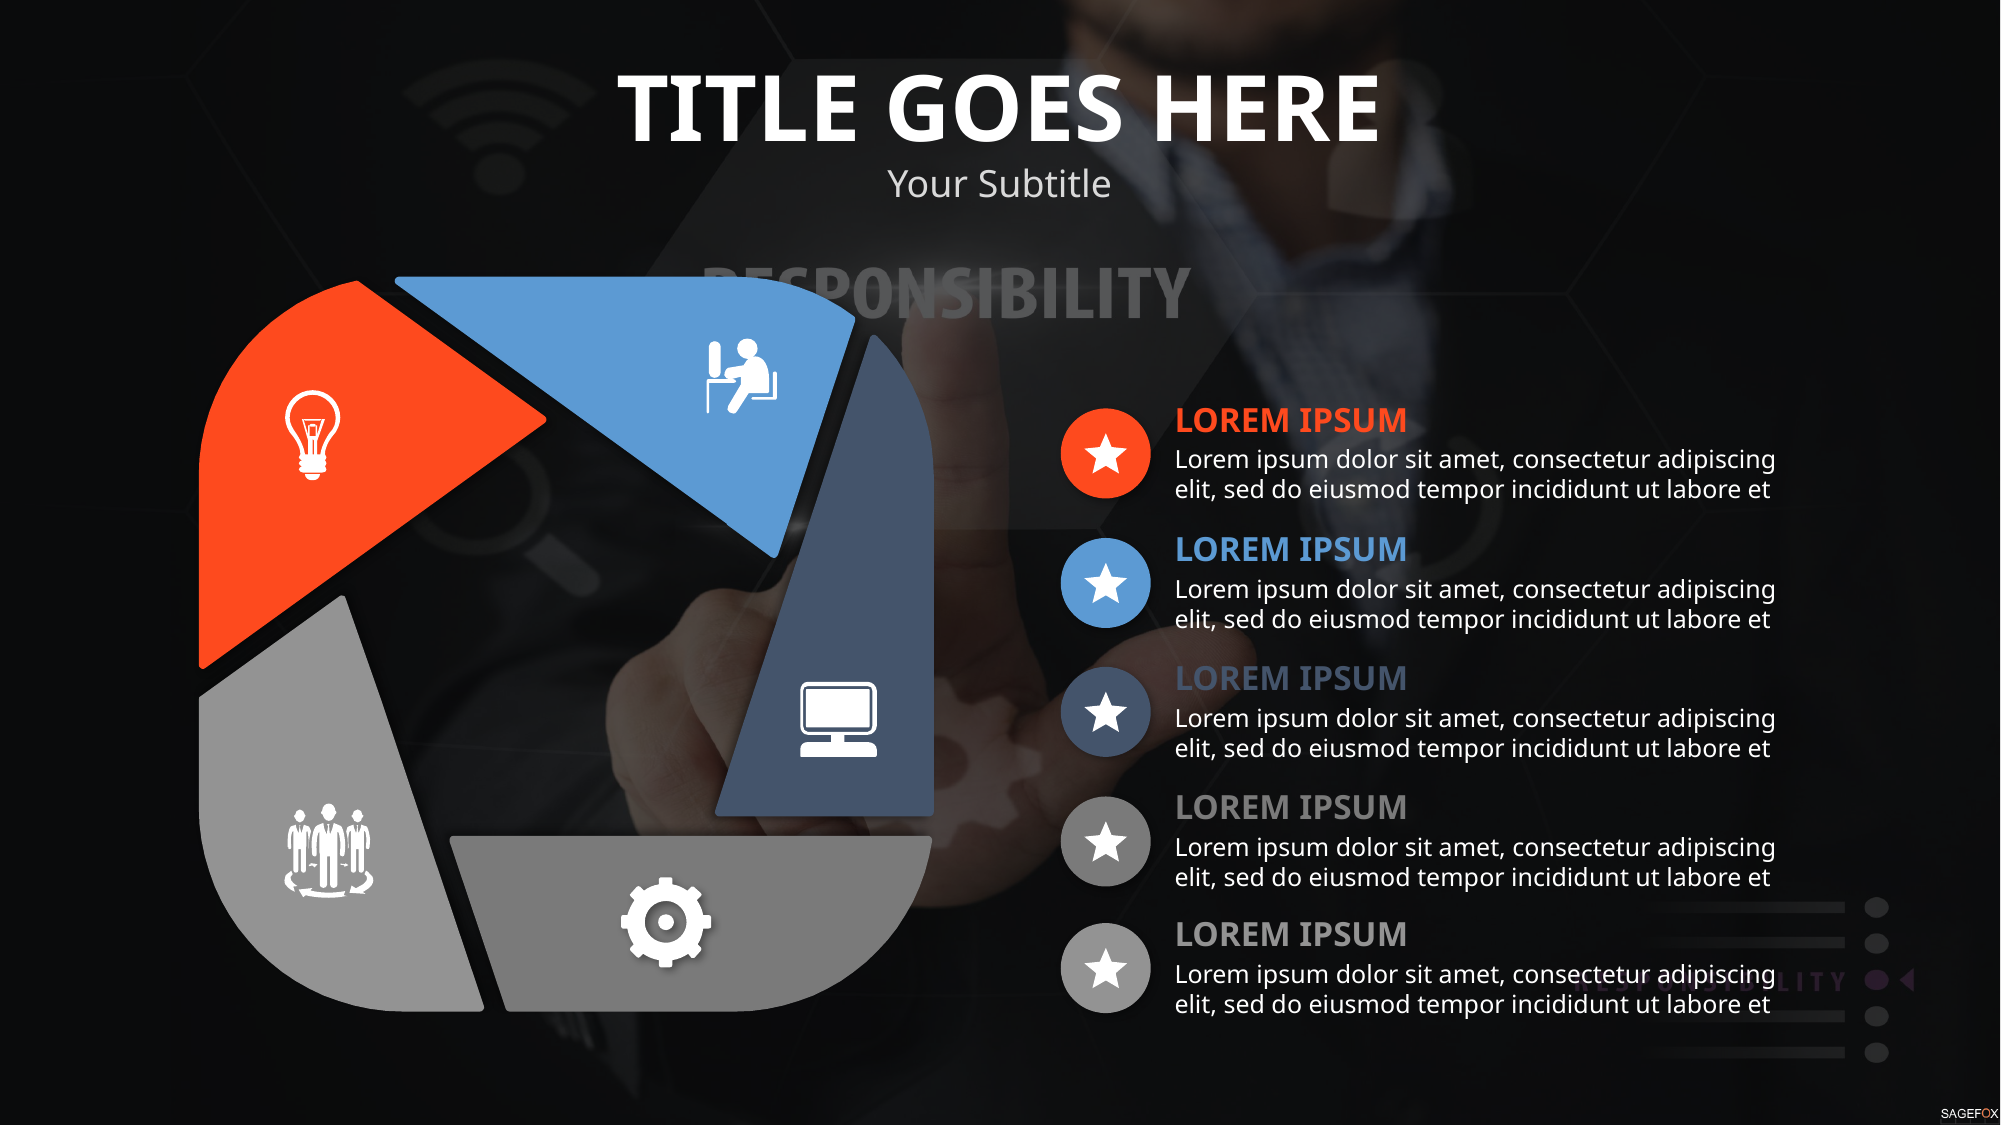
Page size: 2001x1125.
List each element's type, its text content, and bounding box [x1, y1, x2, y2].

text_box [800, 681, 877, 757]
text_box [198, 595, 485, 1012]
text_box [1060, 923, 1151, 1014]
text_box LOREM IPSUM Lorem ipsum dolor sit amet, consectetur adipiscing elit, sed do eiusmod tempor incididunt ut labore et [1164, 652, 1799, 767]
text_box LOREM IPSUM Lorem ipsum dolor sit amet, consectetur adipiscing elit, sed do eiusmod tempor incididunt ut labore et [1164, 393, 1799, 509]
text_box LOREM IPSUM Lorem ipsum dolor sit amet, consectetur adipiscing elit, sed do eiusmod tempor incididunt ut labore et [1164, 523, 1799, 639]
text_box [1060, 537, 1151, 628]
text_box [1060, 666, 1151, 757]
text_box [1060, 796, 1151, 887]
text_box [284, 803, 374, 898]
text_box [706, 338, 777, 414]
text_box [394, 276, 856, 558]
text_box [198, 280, 547, 669]
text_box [1060, 408, 1151, 499]
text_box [285, 390, 341, 481]
text_box [621, 877, 712, 968]
text_box LOREM IPSUM Lorem ipsum dolor sit amet, consectetur adipiscing elit, sed do eiusmod tempor incididunt ut labore et [1164, 781, 1799, 897]
text_box [714, 334, 934, 817]
picture [1940, 0, 2001, 1125]
text_box LOREM IPSUM Lorem ipsum dolor sit amet, consectetur adipiscing elit, sed do eiusmod tempor incididunt ut labore et [1164, 908, 1799, 1024]
text_box TITLE GOES HERE Your Subtitle [548, 42, 1452, 212]
text_box [449, 835, 933, 1012]
